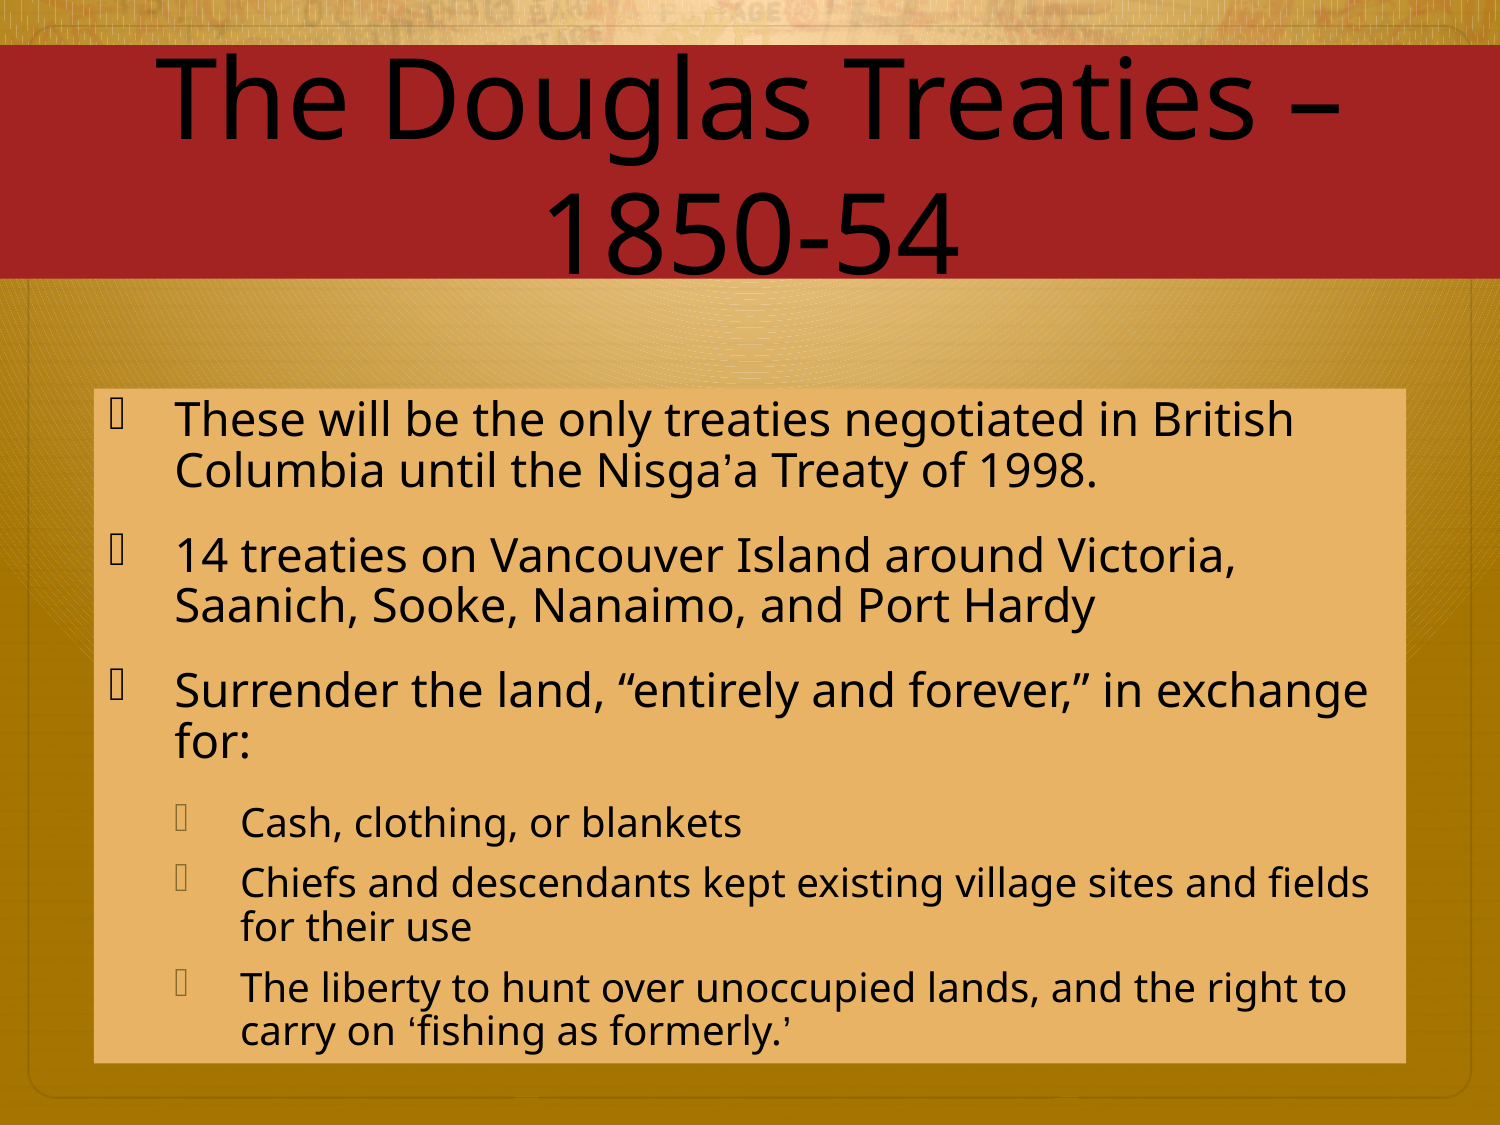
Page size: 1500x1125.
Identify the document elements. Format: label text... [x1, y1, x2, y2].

list These will be the only treaties negotiated in British Columbia until the Nisga’a Treaty of 1998. 14 treaties on Vancouver Island around Victoria, Saanich, Sooke, Nanaimo, and Port Hardy Surrender the land, “entirely and forever,” in exchange for: Cash, clothing, or blankets Chiefs and descendants kept existing village sites and fields for their use The liberty to hunt over unoccupied lands, and the right to carry on ‘fishing as formerly.’ [93, 388, 1407, 1064]
title The Douglas Treaties – 1850-54 [0, 45, 1500, 279]
picture [0, 0, 1500, 45]
picture [0, 279, 1500, 1125]
